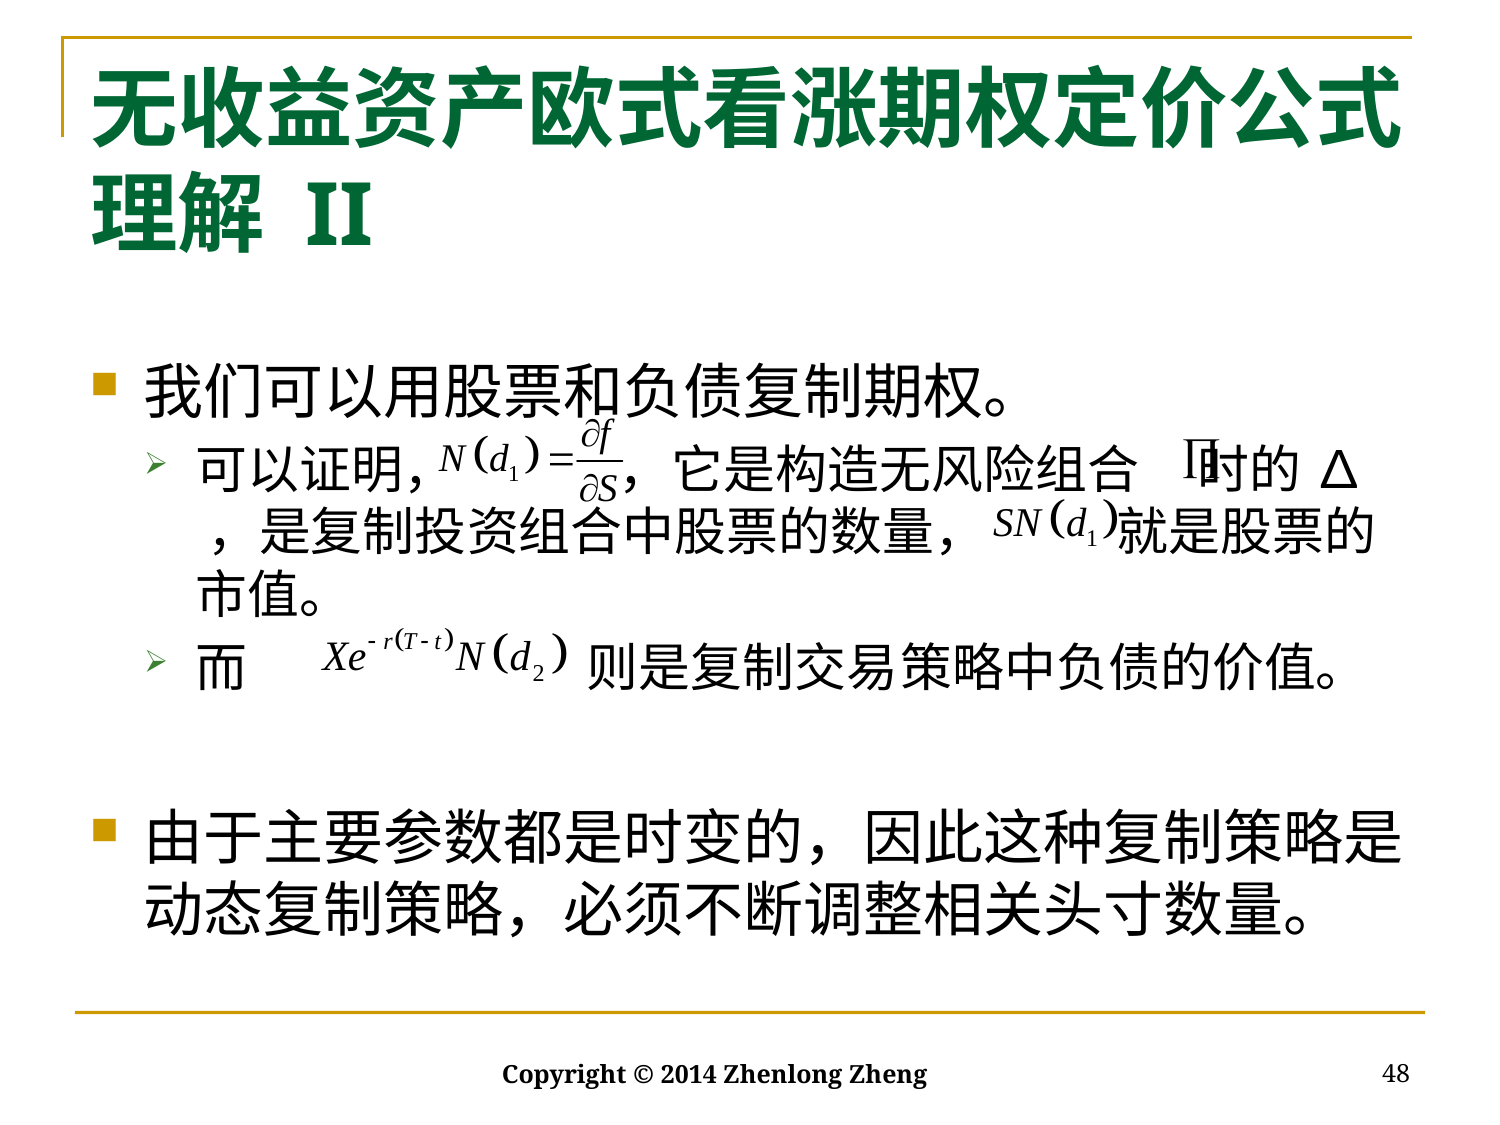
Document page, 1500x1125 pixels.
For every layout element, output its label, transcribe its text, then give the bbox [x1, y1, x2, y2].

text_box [985, 491, 1123, 561]
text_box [430, 408, 631, 511]
title 无收益资产欧式看涨期权定价公式理解 II [74, 45, 1426, 233]
footer Copyright © 2014 Zhenlong Zheng [269, 1024, 1161, 1101]
list 我们可以用股票和负债复制期权。 可以证明， ，它是构造无风险组合 时的 ∆ ，是复制投资组合中股票的数量， 就是股票的市值。 而 则是复制交易策略中负债的价值。 由于主要参数都是时变的，因此这种复制策略是动态复制策略，必须不断调整相关头寸数量。 [74, 262, 1426, 1006]
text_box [1174, 432, 1230, 491]
slide_number 48 [1074, 1023, 1426, 1100]
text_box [312, 621, 571, 695]
